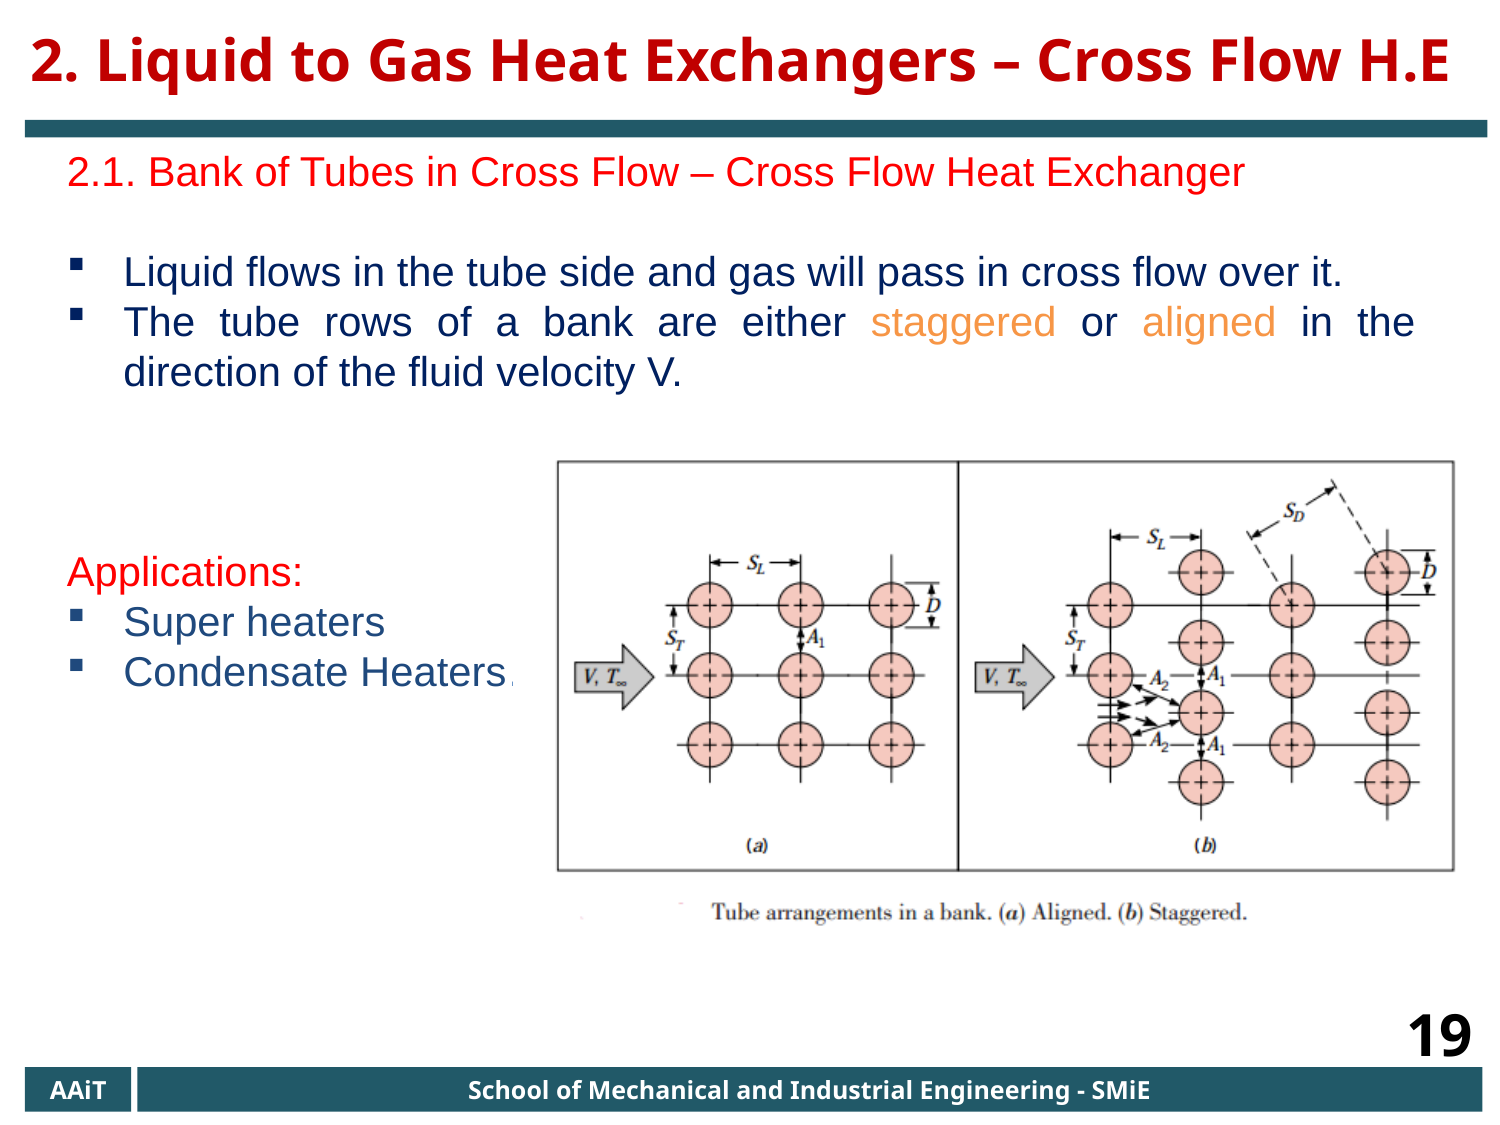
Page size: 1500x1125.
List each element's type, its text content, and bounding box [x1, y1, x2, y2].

text_box 2. Liquid to Gas Heat Exchangers – Cross Flow H.E [0, 16, 1483, 101]
text_box School of Mechanical and Industrial Engineering - SMiE [137, 1067, 1483, 1112]
slide_number 19 [1376, 999, 1488, 1075]
text_box 2.1. Bank of Tubes in Cross Flow – Cross Flow Heat Exchanger Liquid flows in the tube side and gas will pass in cross flow over it. The tube rows of a bank are either staggered or aligned in the direction of the fluid velocity V. Applications: Super heaters Condensate Heaters… [52, 138, 1431, 803]
text_box [24, 119, 1488, 138]
picture [513, 453, 1466, 975]
text_box AAiT [24, 1067, 132, 1112]
